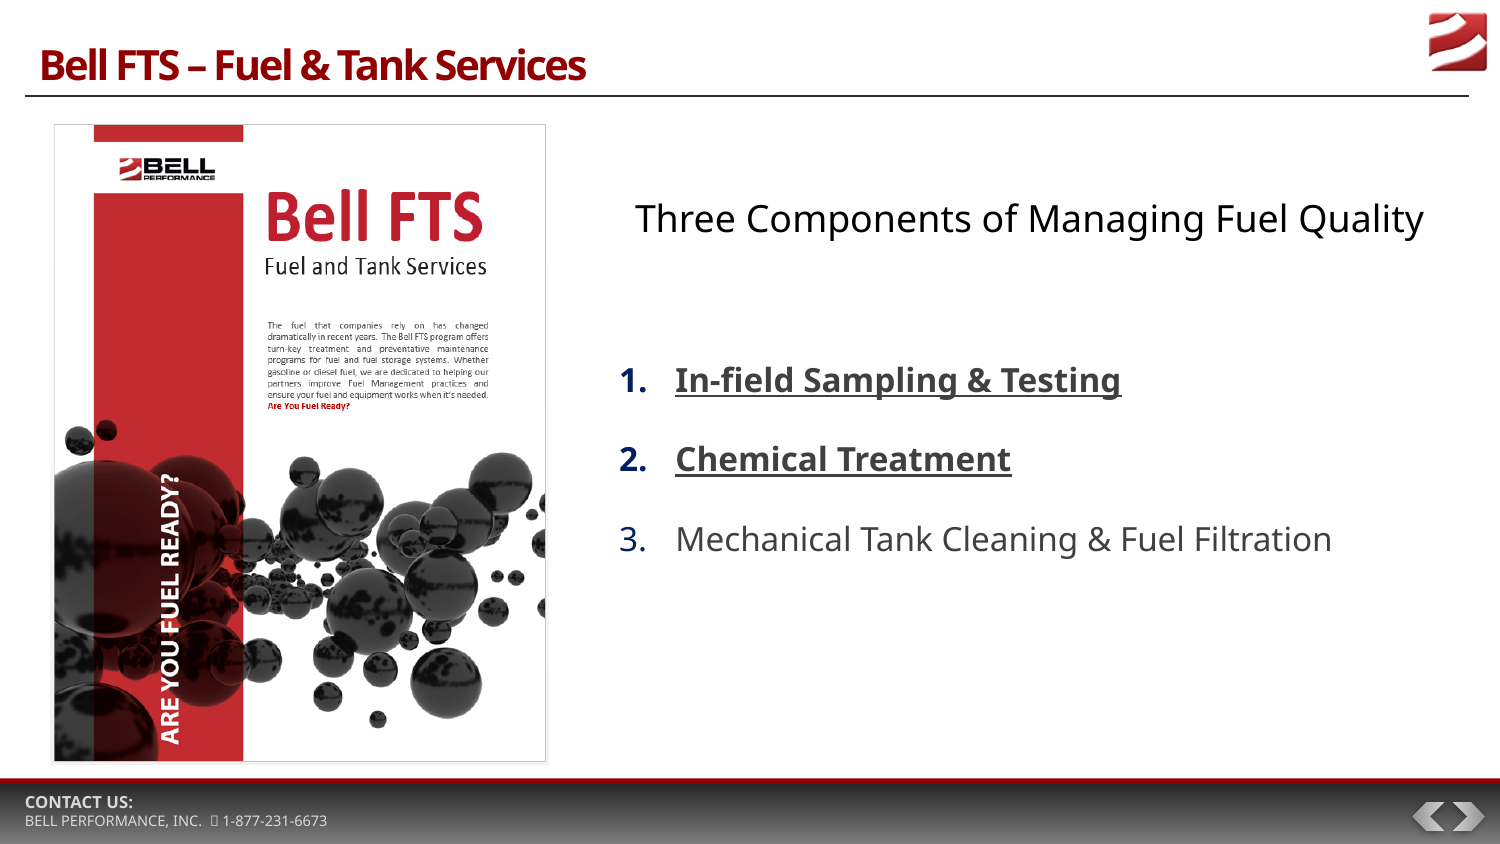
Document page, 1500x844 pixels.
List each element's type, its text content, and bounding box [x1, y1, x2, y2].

text_box Three Components of Managing Fuel Quality [554, 187, 1500, 444]
text_box In-field Sampling & Testing Chemical Treatment Mechanical Tank Cleaning & Fuel Filtration [604, 311, 1500, 646]
picture [1427, 9, 1488, 72]
title Bell FTS – Fuel & Tank Services [23, 18, 1469, 95]
picture [49, 121, 550, 766]
